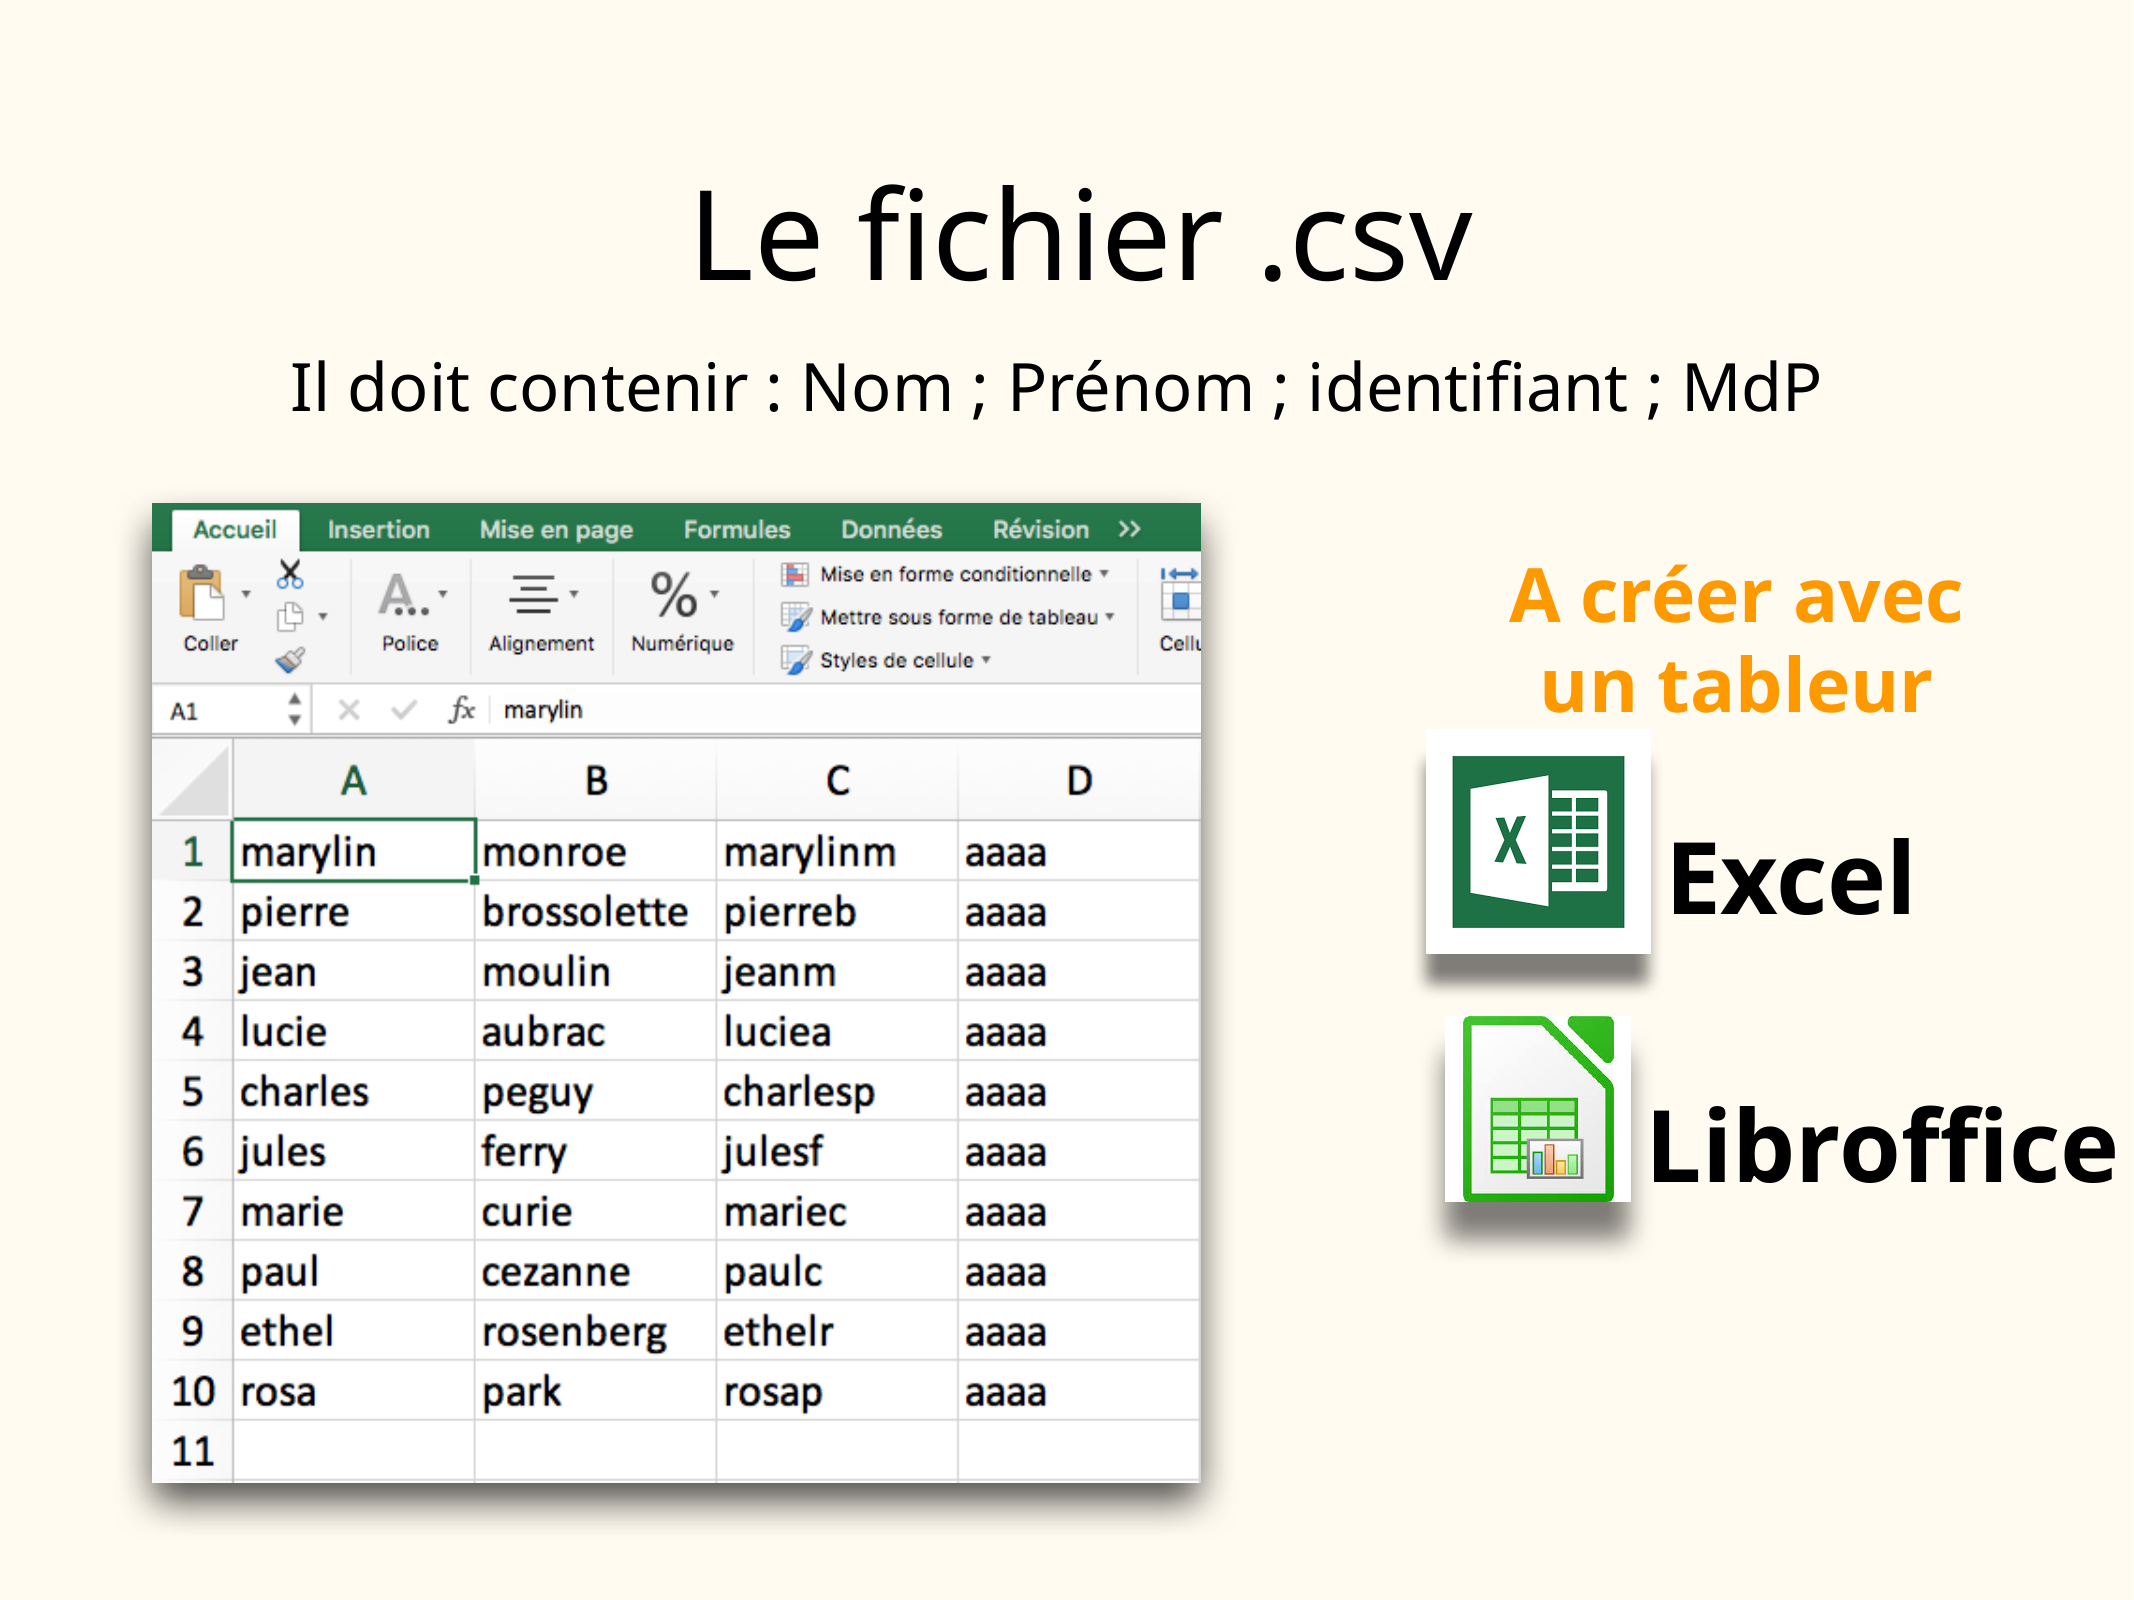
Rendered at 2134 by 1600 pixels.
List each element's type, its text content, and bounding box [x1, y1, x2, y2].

picture [152, 503, 1201, 1483]
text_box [1445, 1016, 2134, 1203]
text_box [1425, 728, 2001, 954]
text_box A créer avec un tableur [1445, 532, 2029, 718]
title Le fichier .csv [222, 89, 1940, 314]
list Il doit contenir : Nom ; Prénom ; identifiant ; MdP [208, 336, 1925, 522]
